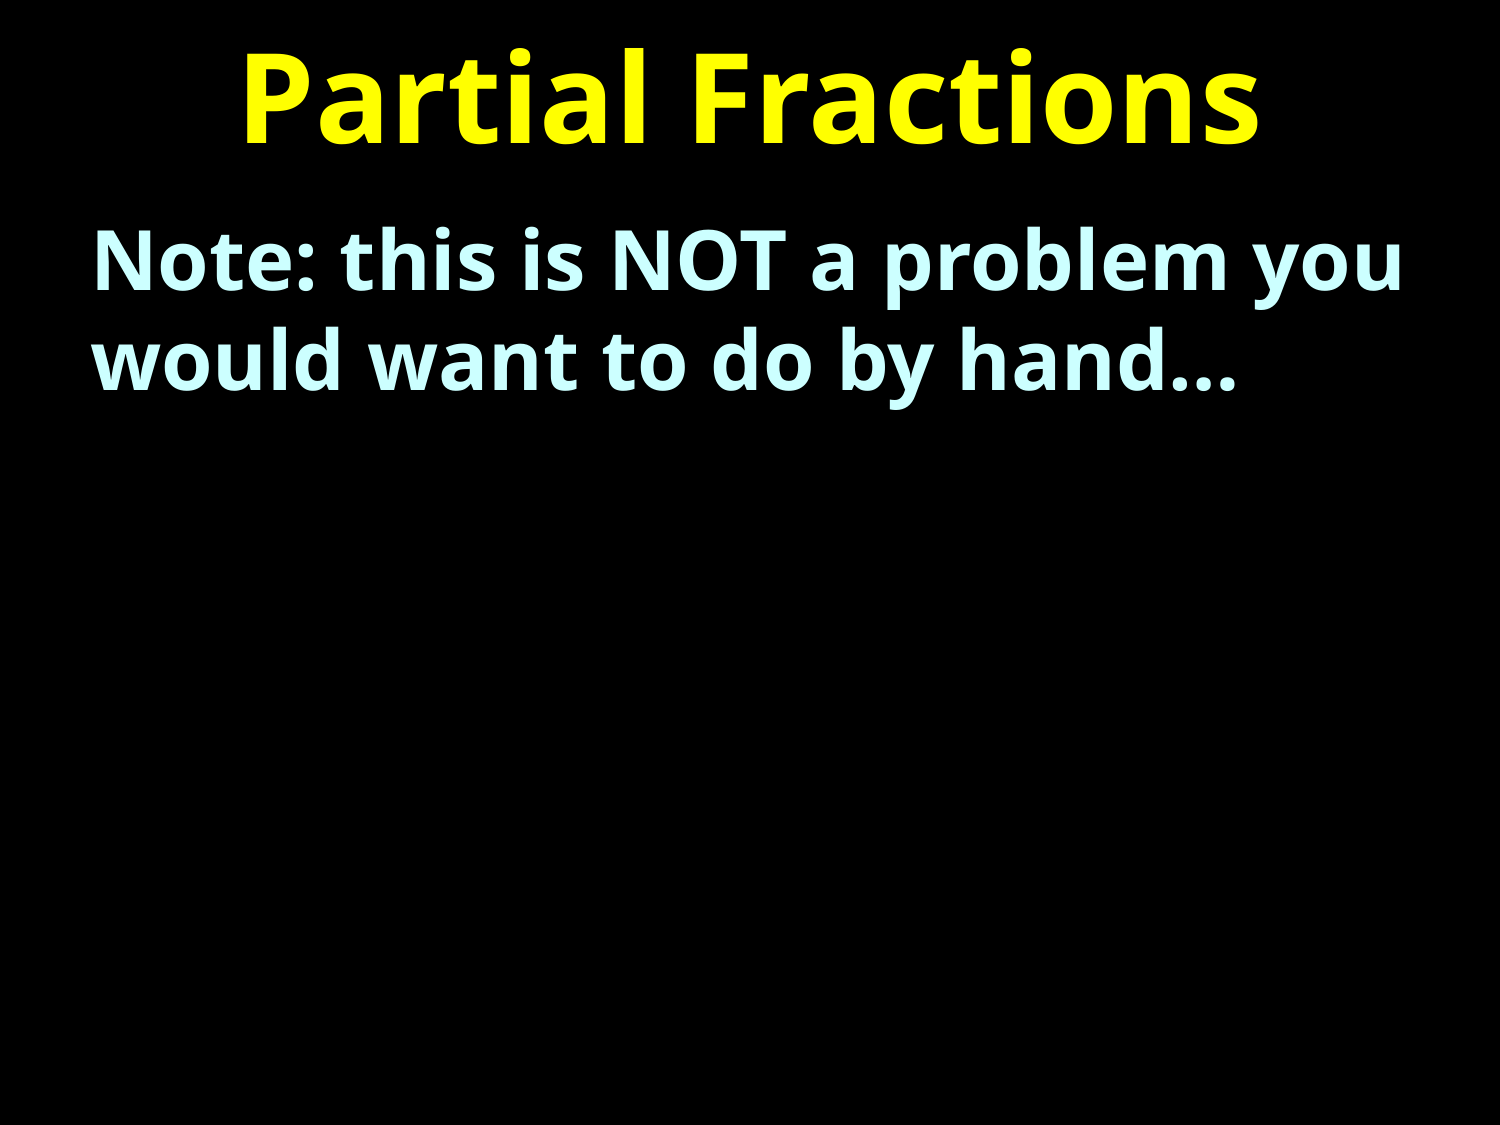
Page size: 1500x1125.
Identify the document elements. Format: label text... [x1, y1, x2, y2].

list Note: this is NOT a problem you would want to do by hand… [75, 200, 1425, 1125]
title Partial Fractions [0, 0, 1500, 188]
